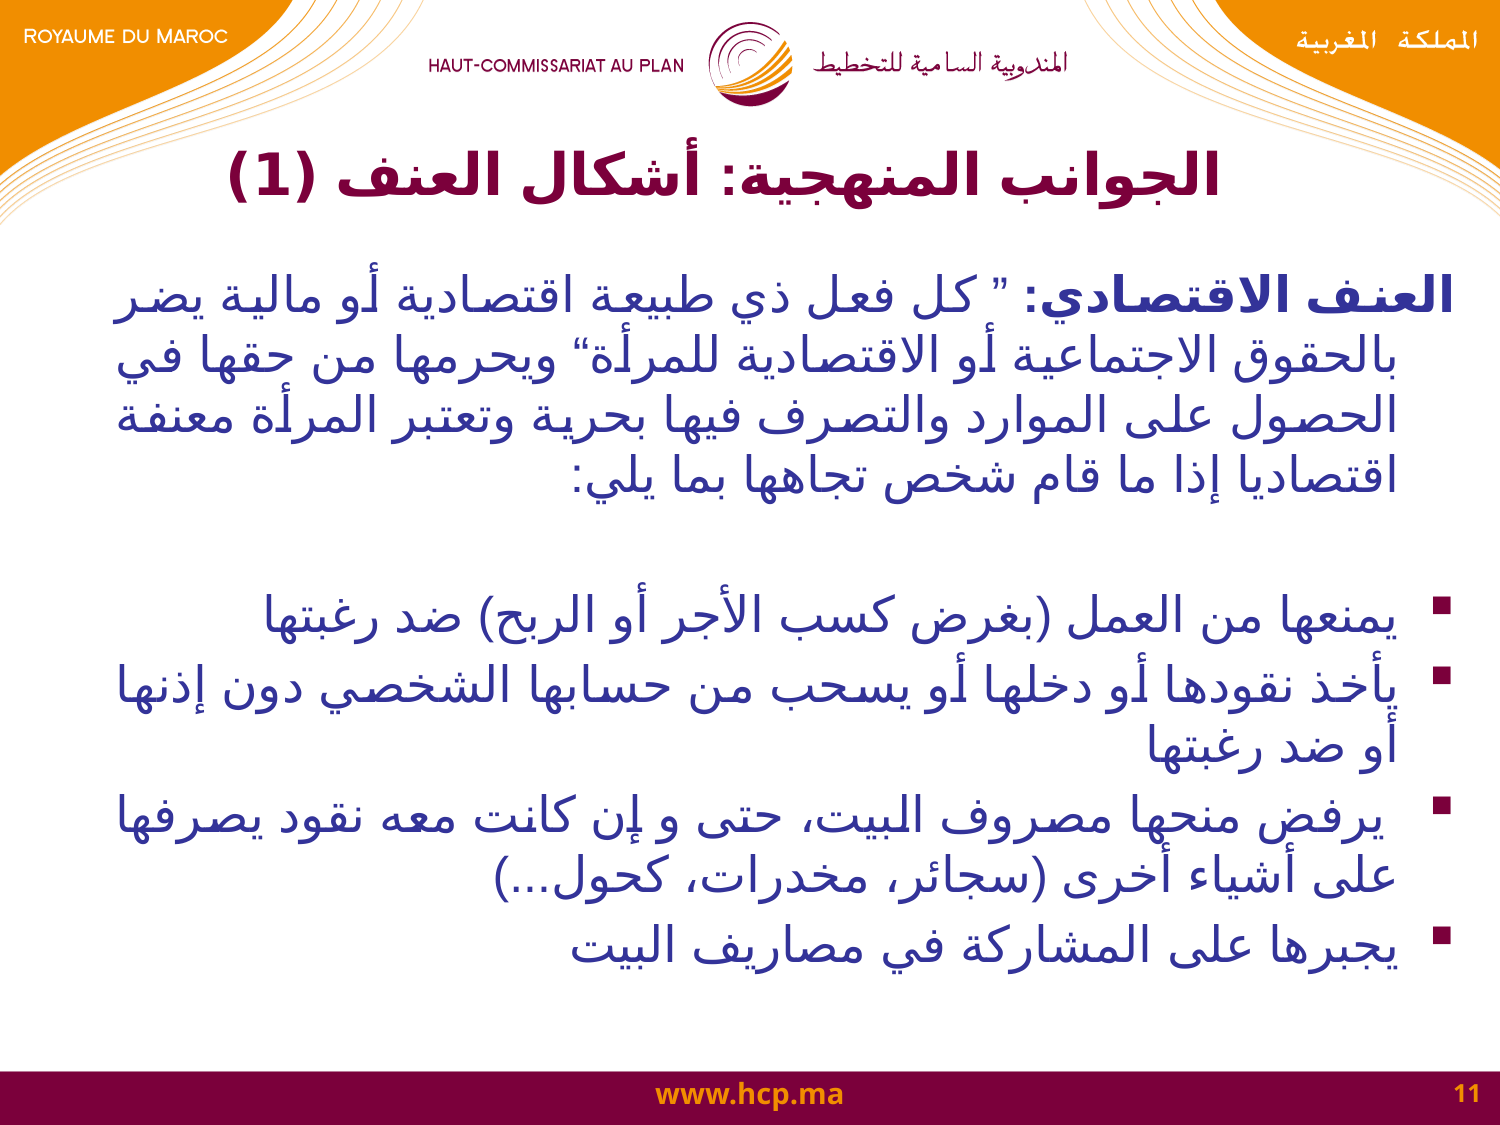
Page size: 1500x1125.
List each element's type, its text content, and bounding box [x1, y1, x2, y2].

title الجوانب المنهجية: أشكال العنف (1) [100, 125, 1365, 220]
picture [0, 0, 1500, 1125]
list العنف الاقتصادي: ” كل فعل ذي طبيعة اقتصادية أو مالية يضر بالحقوق الاجتماعية أو الاقتصادية للمرأة“ ويحرمها من حقها في الحصول على الموارد والتصرف فيها بحرية وتعتبر المرأة معنفة اقتصاديا إذا ما قام شخص تجاهها بما يلي: يمنعها من العمل (بغرض كسب الأجر أو الربح) ضد رغبتها يأخذ نقودها أو دخلها أو يسحب من حسابها الشخصي دون إذنها أو ضد رغبتها يرفض منحها مصروف البيت، حتى و إن كانت معه نقود يصرفها على أشياء أخرى (سجائر، مخدرات، كحول...) يجبرها على المشاركة في مصاريف البيت [100, 255, 1472, 1071]
slide_number 11 [1269, 1068, 1497, 1122]
